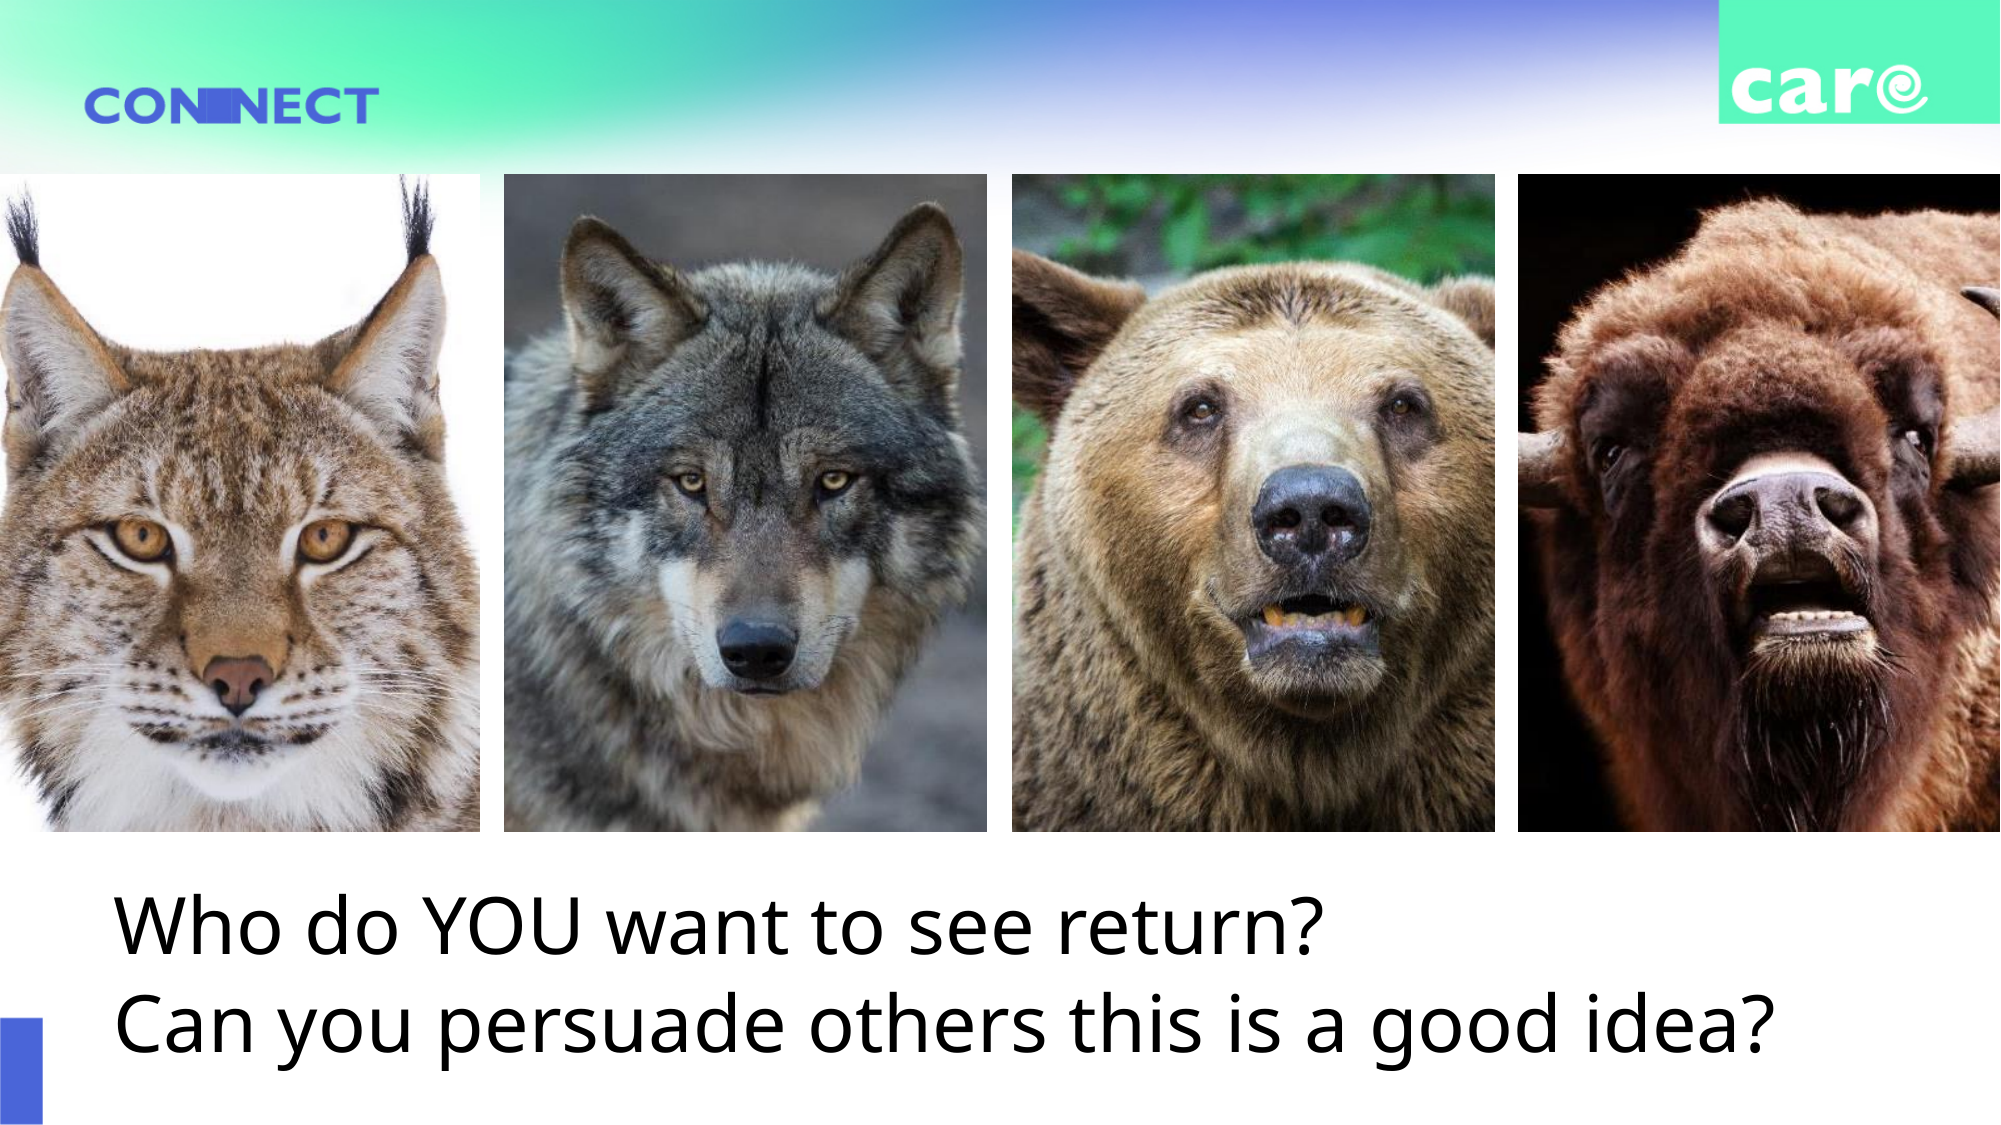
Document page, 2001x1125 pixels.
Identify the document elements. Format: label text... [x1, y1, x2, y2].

text_box Who do YOU want to see return? Can you persuade others this is a good idea? [98, 875, 1958, 1125]
picture [0, 0, 2001, 1125]
